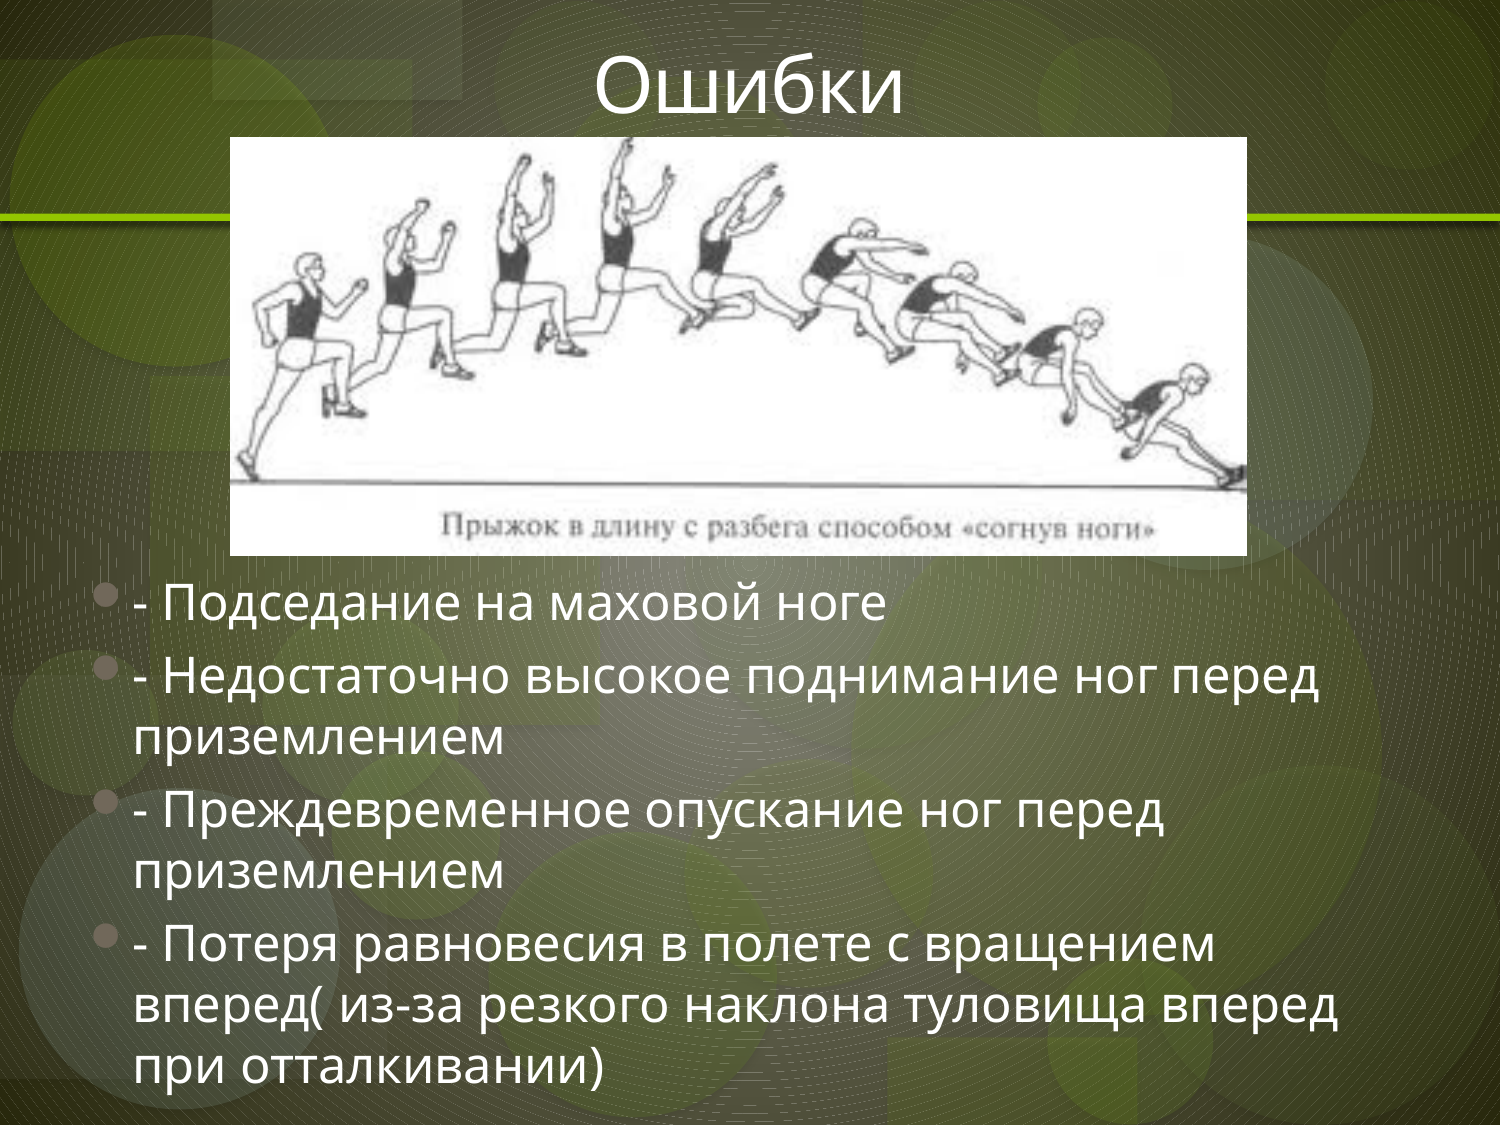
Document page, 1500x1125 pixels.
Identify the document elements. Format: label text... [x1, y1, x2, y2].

title Ошибки [75, 26, 1425, 138]
list - Подседание на маховой ноге - Недостаточно высокое поднимание ног перед приземлением - Преждевременное опускание ног перед приземлением - Потеря равновесия в полете с вращением вперед( из-за резкого наклона туловища вперед при отталкивании) [75, 562, 1425, 1106]
picture [229, 136, 1247, 556]
